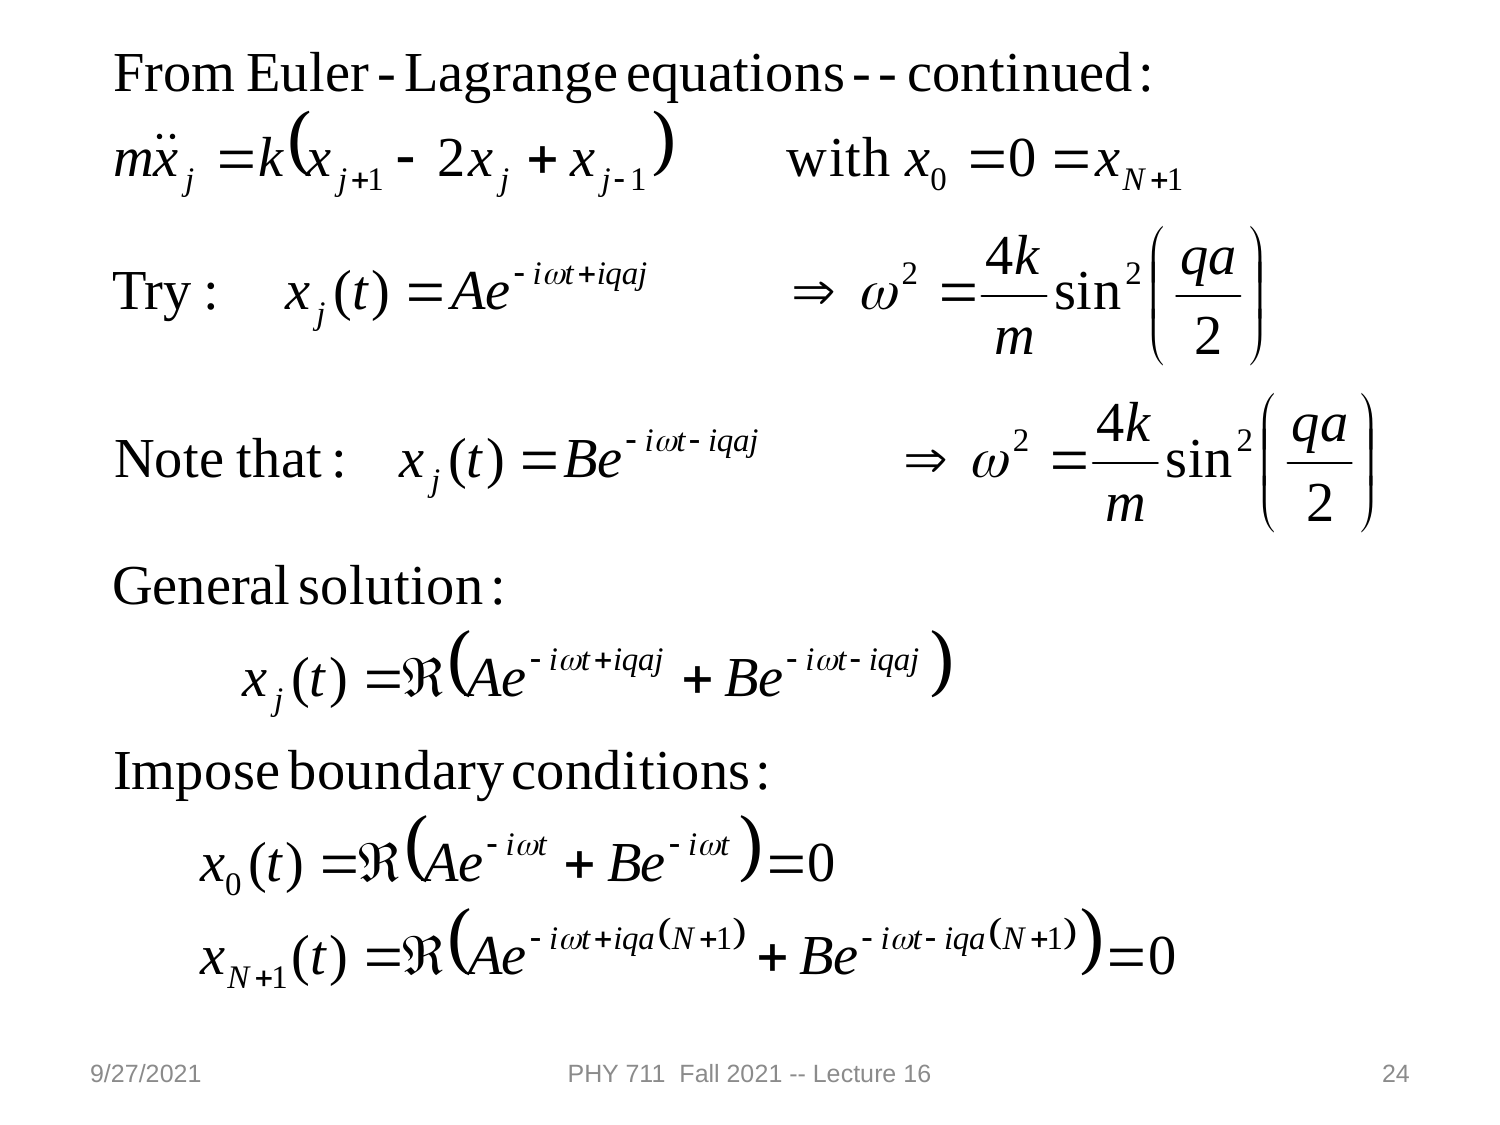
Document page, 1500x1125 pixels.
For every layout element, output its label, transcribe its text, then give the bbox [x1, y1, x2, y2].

footer PHY 711 Fall 2021 -- Lecture 16 [512, 1042, 988, 1103]
slide_number 24 [1074, 1042, 1425, 1103]
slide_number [75, 1042, 425, 1103]
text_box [104, 38, 1388, 1001]
